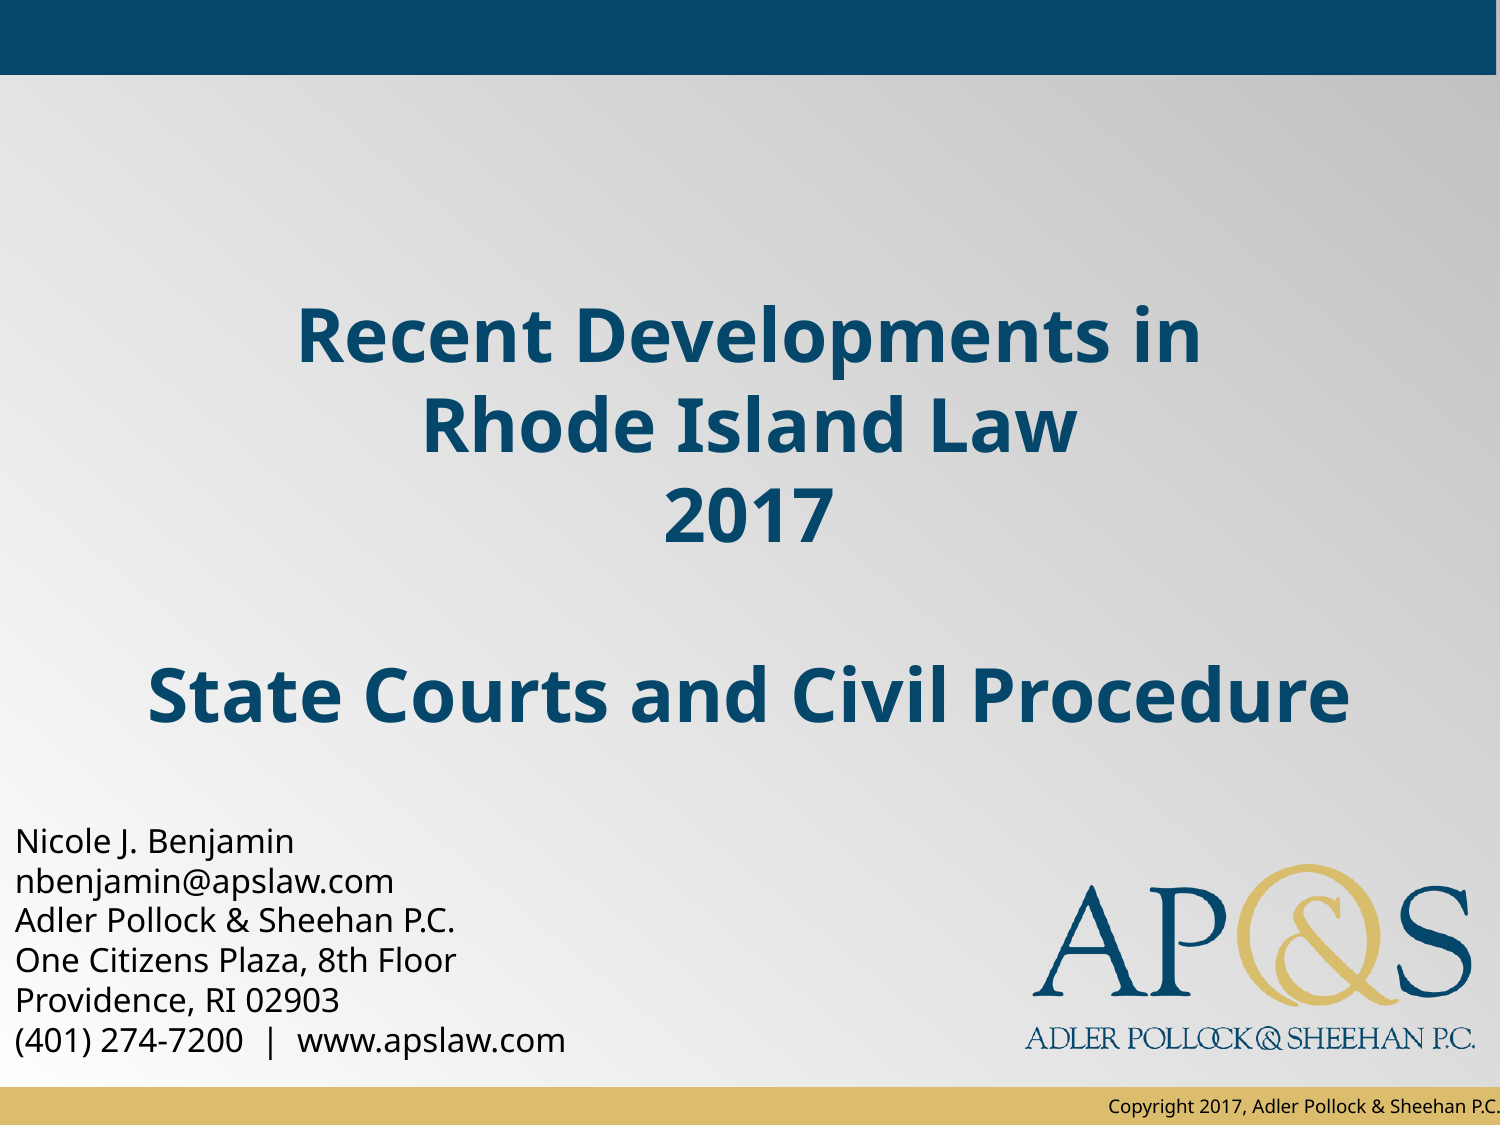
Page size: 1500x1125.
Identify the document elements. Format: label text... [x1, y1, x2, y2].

title Recent Developments in Rhode Island Law 2017 State Courts and Civil Procedure [0, 262, 1500, 763]
text_box Nicole J. Benjamin nbenjamin@apslaw.com Adler Pollock & Sheehan P.C. One Citizens Plaza, 8th Floor Providence, RI 02903 (401) 274-7200 | www.apslaw.com [0, 812, 700, 1067]
picture [1024, 864, 1476, 1051]
text_box Copyright 2017, Adler Pollock & Sheehan P.C. [1093, 1087, 1500, 1125]
text_box [0, 0, 1498, 77]
